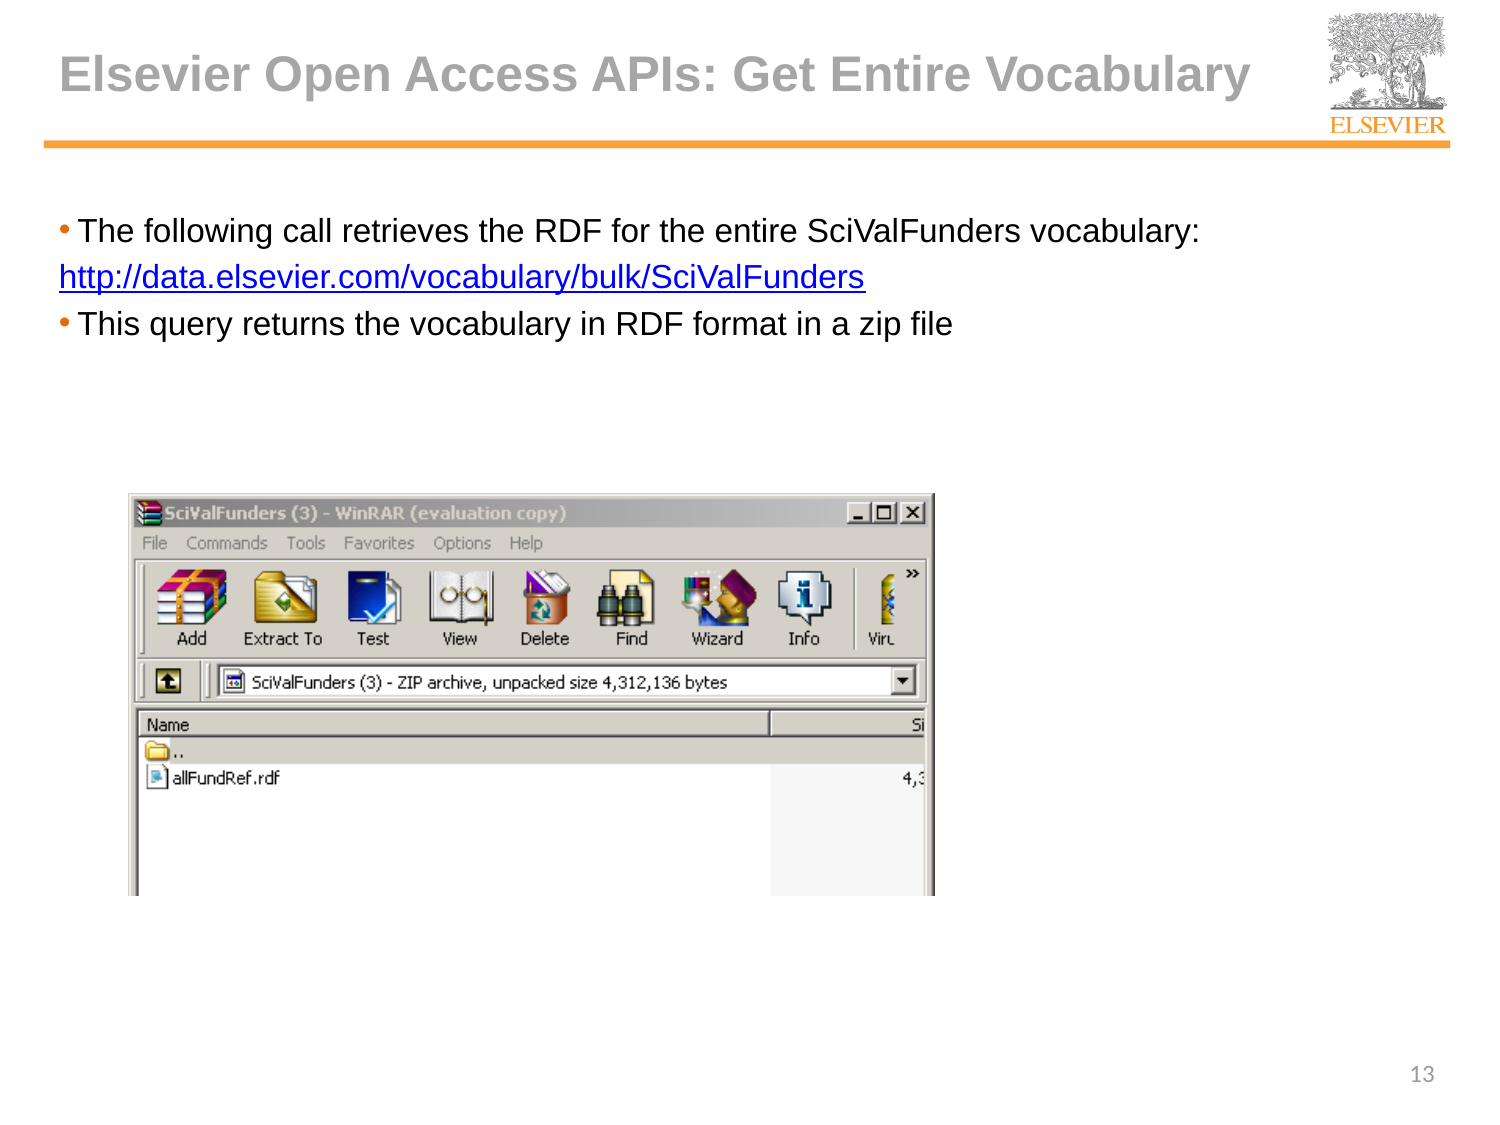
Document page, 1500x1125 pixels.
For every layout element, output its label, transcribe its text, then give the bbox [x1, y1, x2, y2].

slide_number 13 [1074, 1042, 1450, 1103]
picture [128, 493, 935, 896]
picture [1327, 12, 1447, 133]
list The following call retrieves the RDF for the entire SciValFunders vocabulary: http://data.elsevier.com/vocabulary/bulk/SciValFunders This query returns the vocabulary in RDF format in a zip file [43, 201, 1451, 945]
title Elsevier Open Access APIs: Get Entire Vocabulary [43, 0, 1307, 144]
